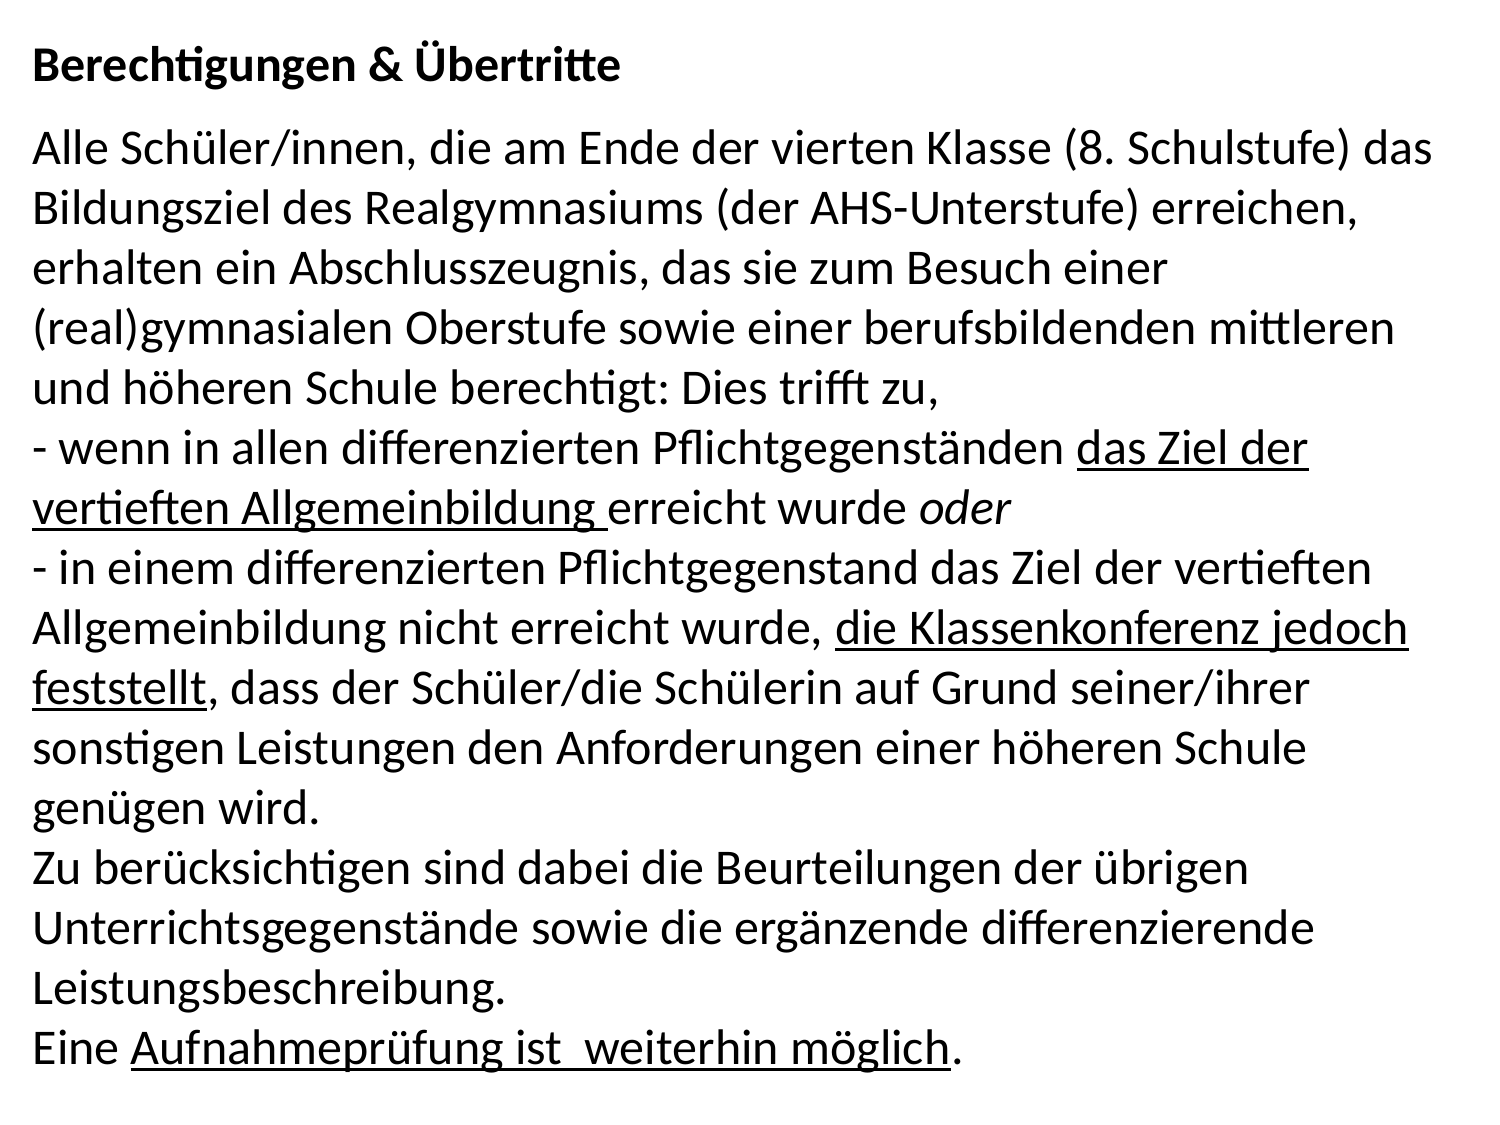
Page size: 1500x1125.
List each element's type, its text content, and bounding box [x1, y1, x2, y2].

text_box Berechtigungen & Übertritte Alle Schüler/innen, die am Ende der vierten Klasse (8. Schulstufe) das Bildungsziel des Realgymnasiums (der AHS-Unterstufe) erreichen, erhalten ein Abschlusszeugnis, das sie zum Besuch einer (real)gymnasialen Oberstufe sowie einer berufsbildenden mittleren und höheren Schule berechtigt: Dies trifft zu, - wenn in allen differenzierten Pflichtgegenständen das Ziel der vertieften Allgemeinbildung erreicht wurde oder - in einem differenzierten Pflichtgegenstand das Ziel der vertieften Allgemeinbildung nicht erreicht wurde, die Klassenkonferenz jedoch feststellt, dass der Schüler/die Schülerin auf Grund seiner/ihrer sonstigen Leistungen den Anforderungen einer höheren Schule genügen wird. Zu berücksichtigen sind dabei die Beurteilungen der übrigen Unterrichtsgegenstände sowie die ergänzende differenzierende Leistungsbeschreibung. Eine Aufnahmeprüfung ist weiterhin möglich. [17, 0, 1500, 1125]
